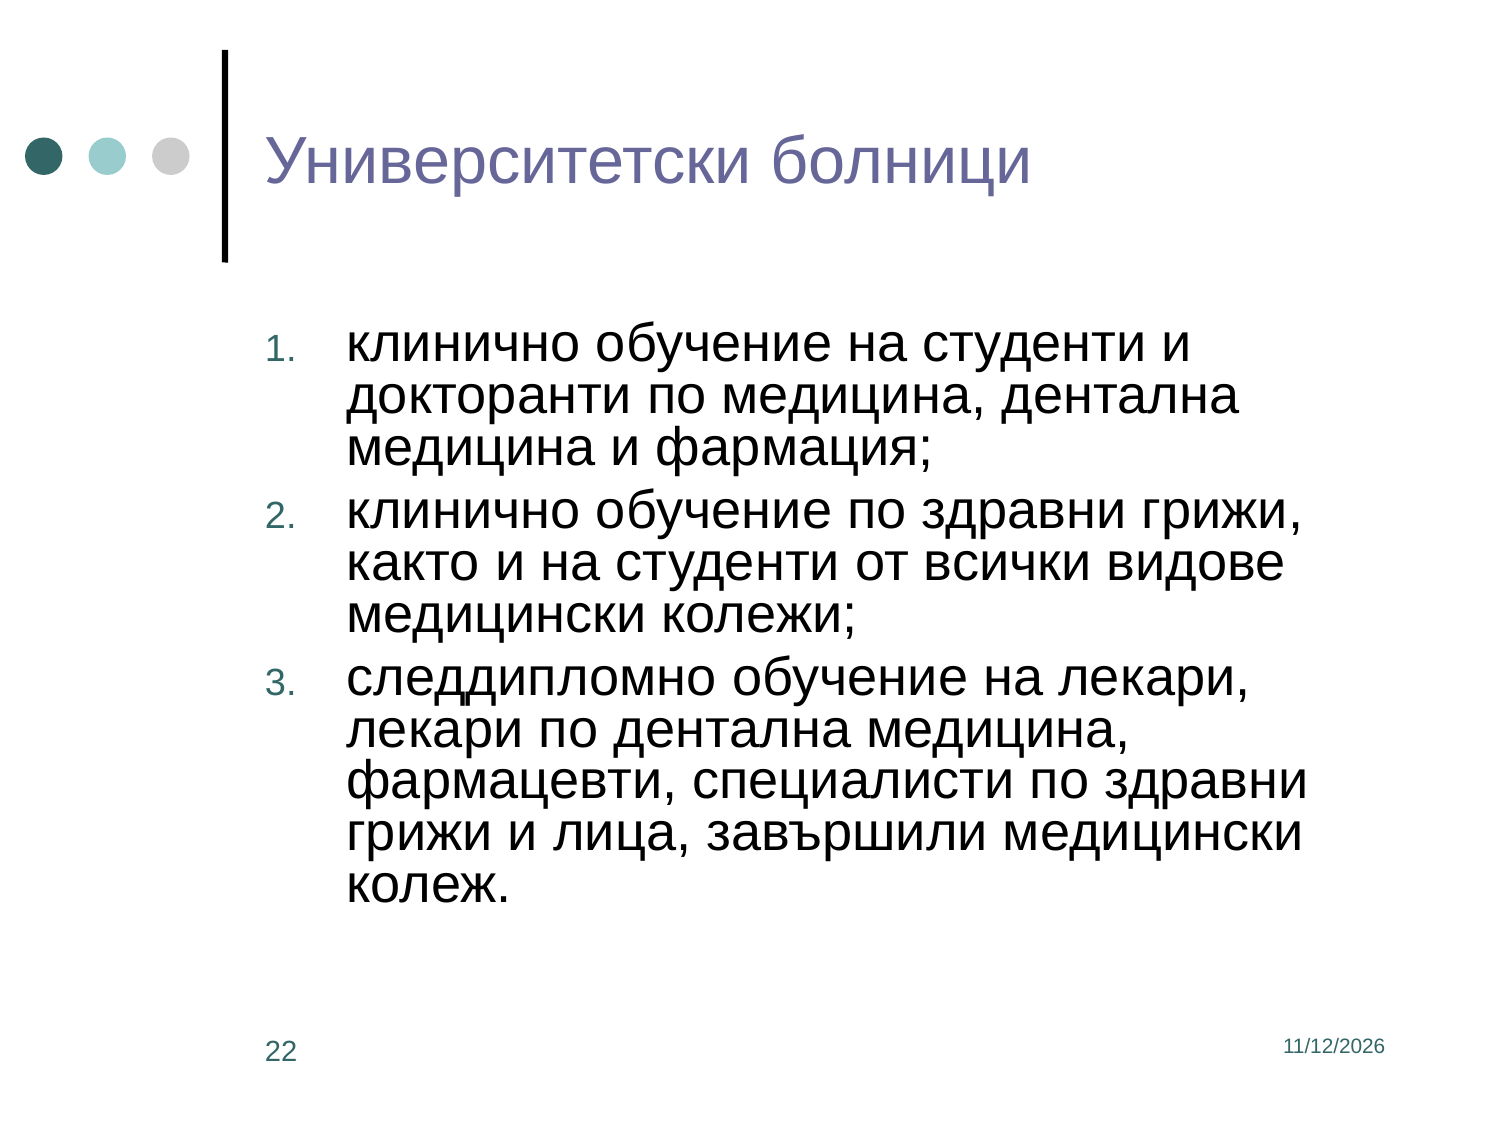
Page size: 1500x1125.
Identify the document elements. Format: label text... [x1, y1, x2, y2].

slide_number 22 [249, 1025, 463, 1100]
title Университетски болници [249, 31, 1400, 282]
list клинично обучение на студенти и докторанти по медицина, дентална медицина и фармация; клинично обучение по здравни грижи, както и на студенти от всички видове медицински колежи; следдипломно обучение на лекари, лекари по дентална медицина, фармацевти, специалисти по здравни грижи и лица, завършили медицински колеж. [249, 312, 1400, 988]
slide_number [1087, 1025, 1400, 1100]
